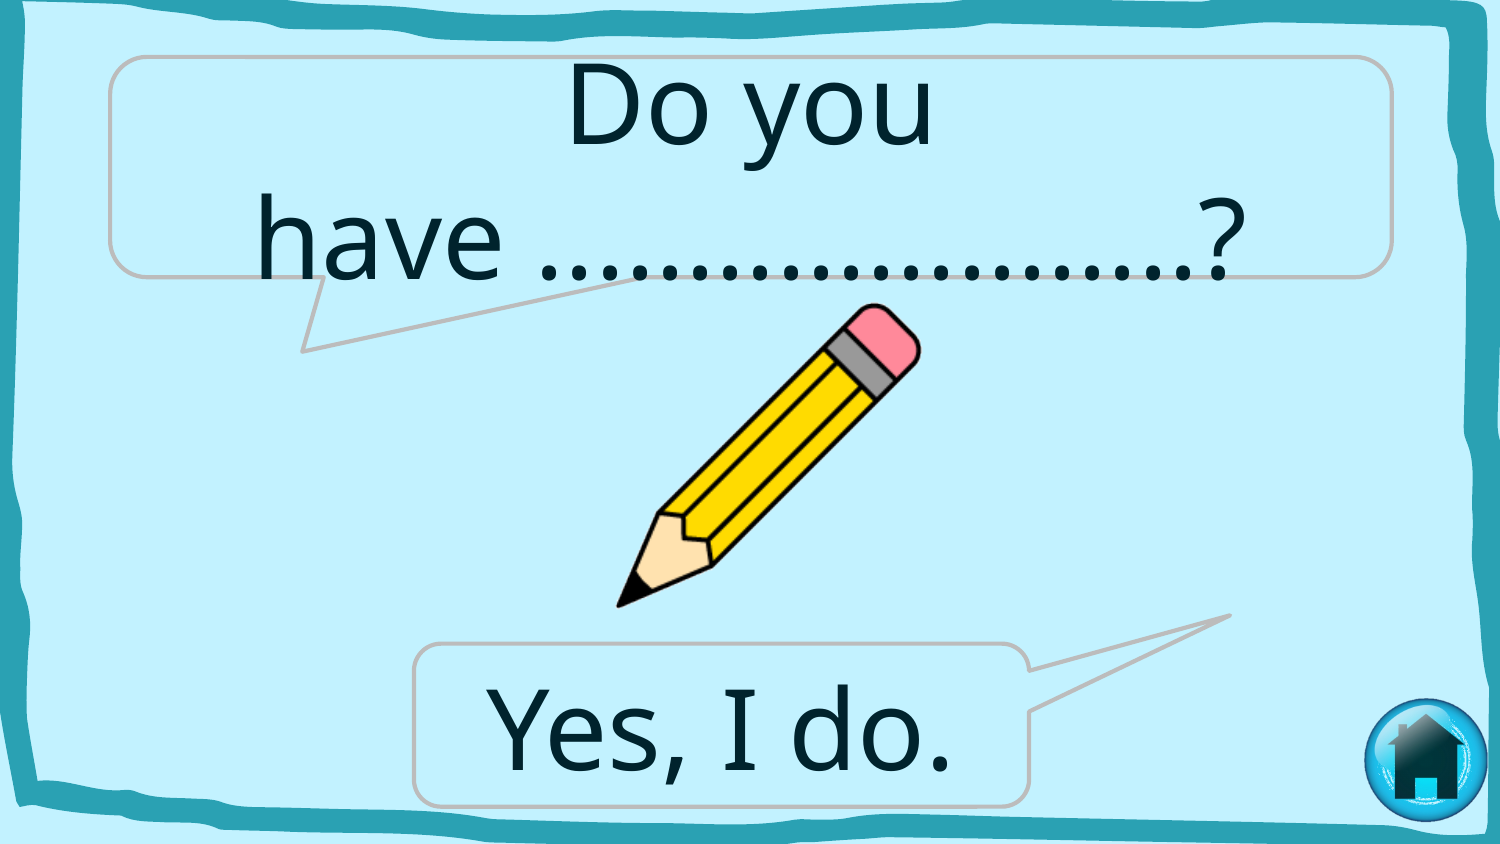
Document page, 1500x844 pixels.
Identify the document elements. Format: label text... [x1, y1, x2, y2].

text_box Yes, I do. [411, 613, 1233, 809]
picture [581, 268, 958, 644]
picture [1363, 697, 1492, 825]
text_box Do you have ......................? [107, 54, 1394, 354]
